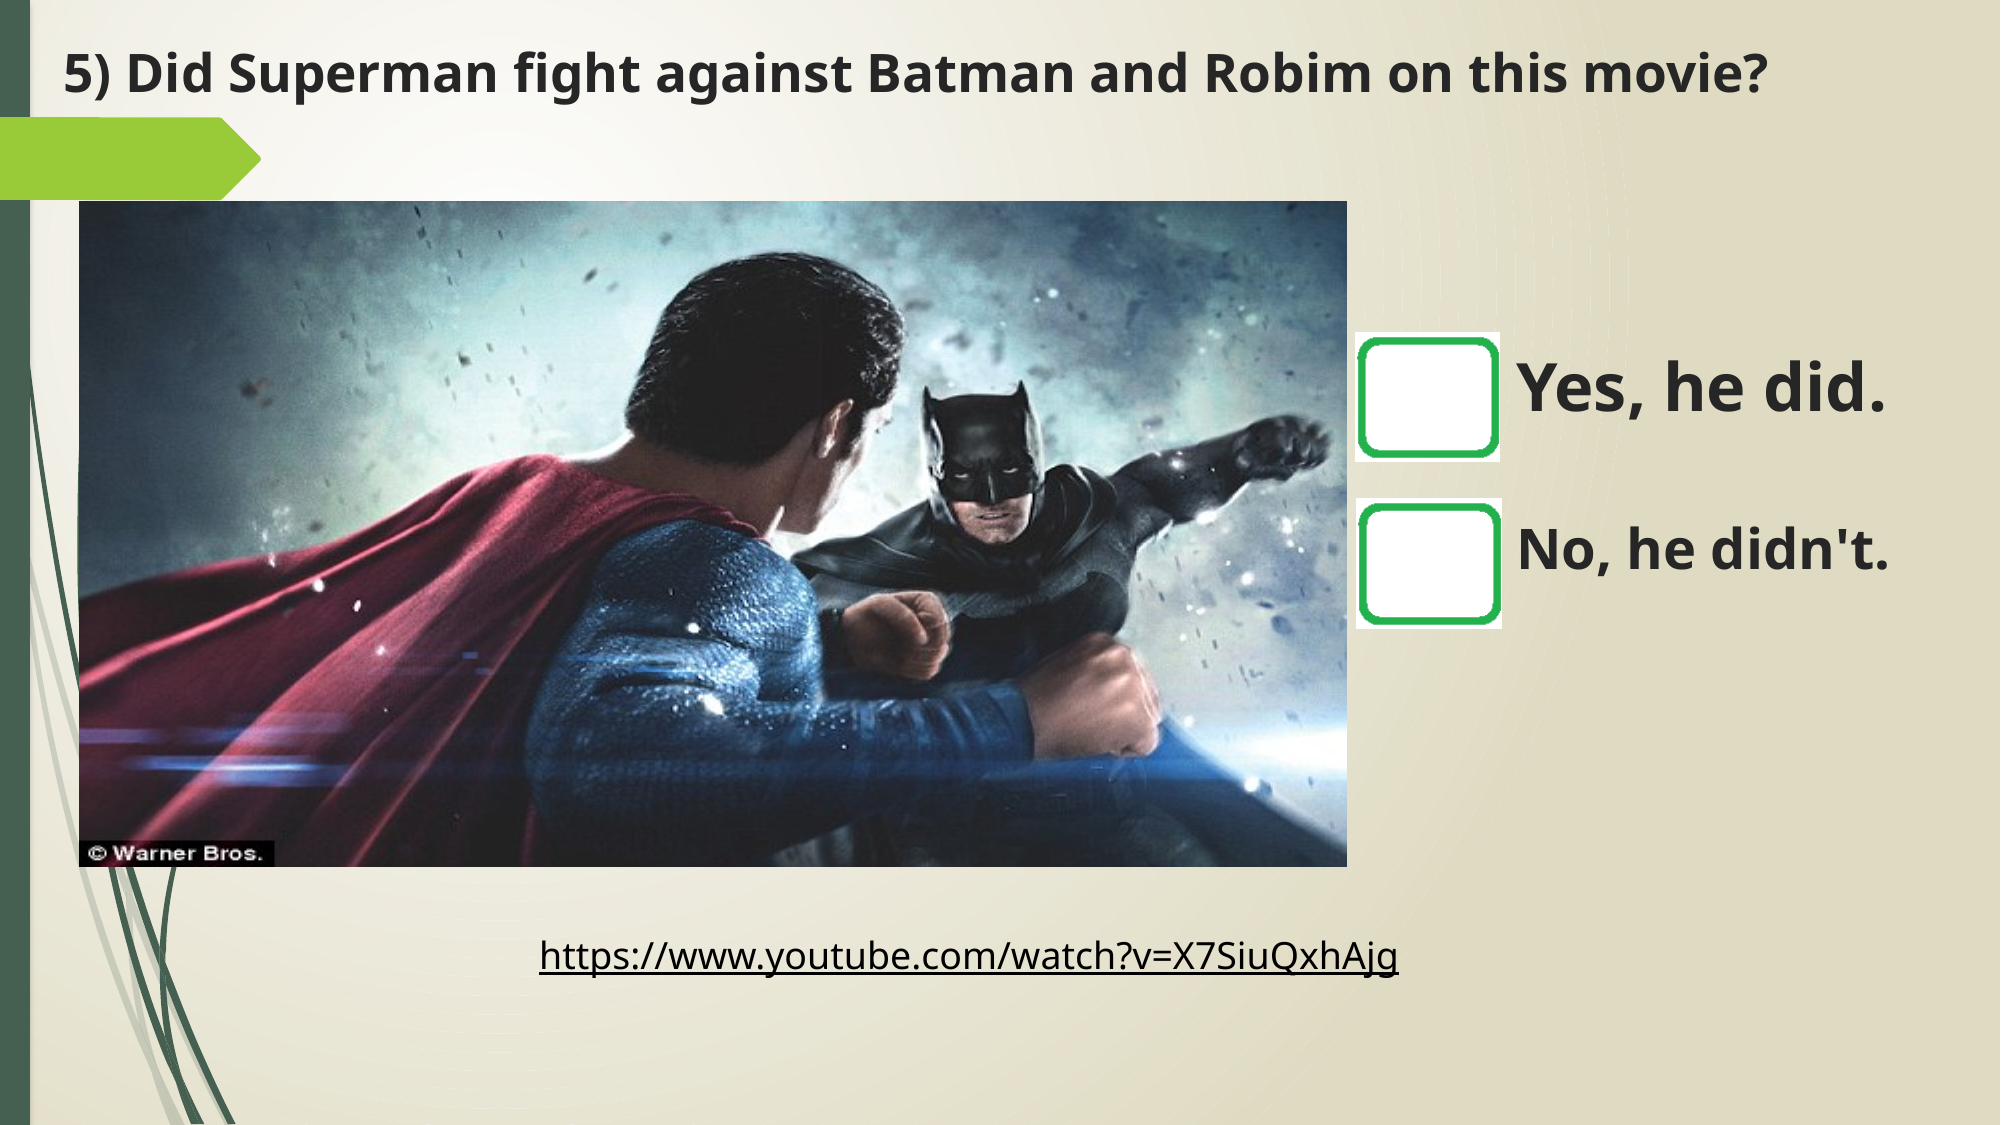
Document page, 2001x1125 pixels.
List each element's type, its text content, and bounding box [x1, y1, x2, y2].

title 5) Did Superman fight against Batman and Robim on this movie? [48, 31, 2000, 157]
picture [78, 201, 1347, 868]
text_box Yes, he did. [1504, 337, 1971, 457]
picture [1356, 498, 1502, 629]
text_box https://www.youtube.com/watch?v=X7SiuQxhAjg [524, 924, 1525, 991]
picture [1355, 332, 1501, 463]
text_box No, he didn't. [1502, 505, 1971, 636]
